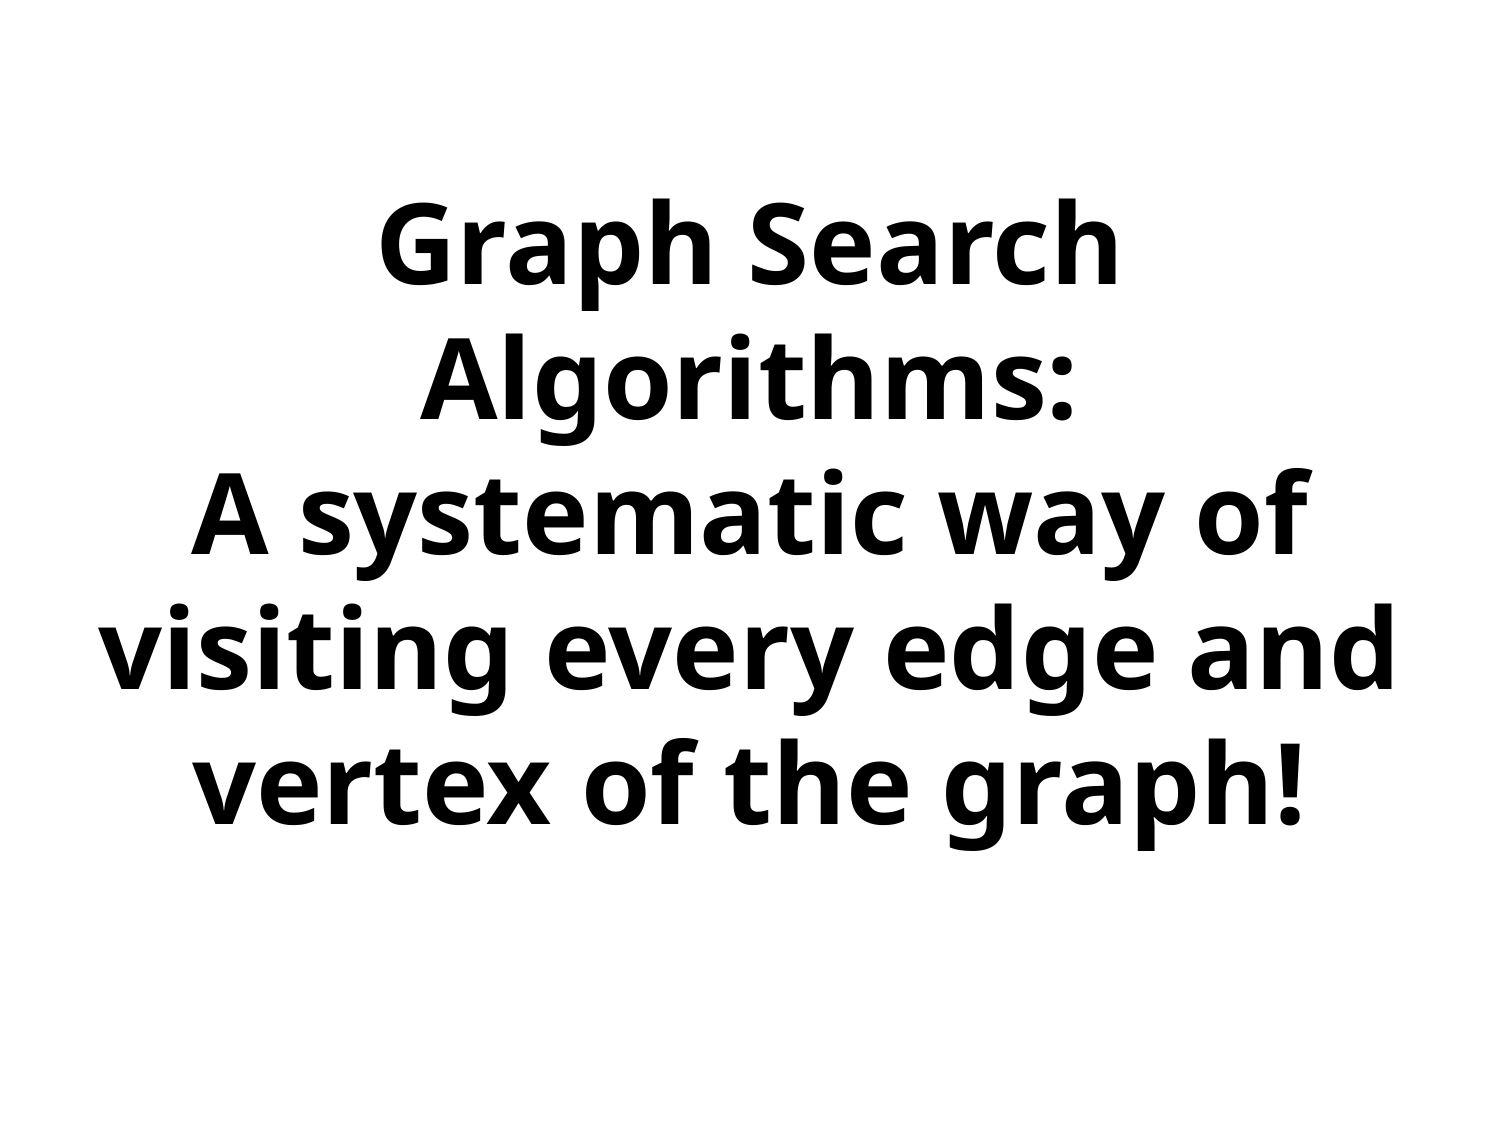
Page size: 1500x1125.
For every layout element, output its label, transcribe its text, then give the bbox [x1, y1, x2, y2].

title Graph Search Algorithms: A systematic way of visiting every edge and vertex of the graph! [75, 416, 1425, 604]
